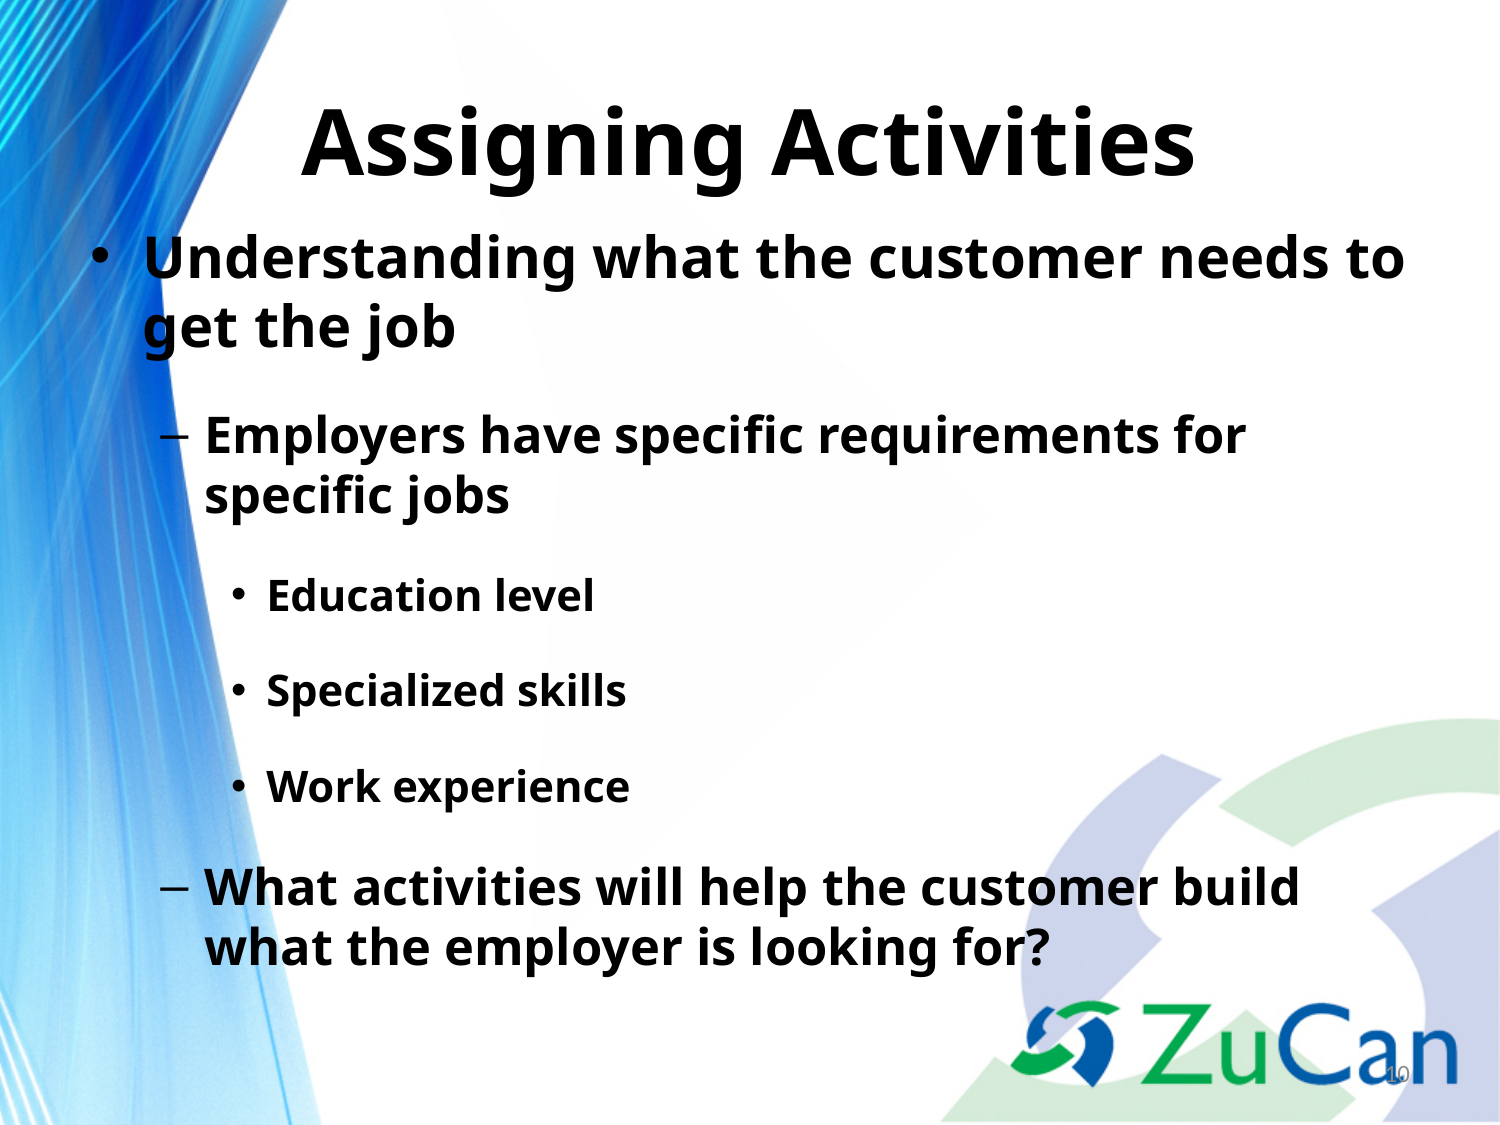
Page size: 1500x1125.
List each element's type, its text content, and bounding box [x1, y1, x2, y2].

list Understanding what the customer needs to get the job Employers have specific requirements for specific jobs Education level Specialized skills Work experience What activities will help the customer build what the employer is looking for? [75, 212, 1425, 988]
slide_number 10 [1074, 1042, 1425, 1103]
title Assigning Activities [75, 45, 1425, 212]
picture [0, 0, 1500, 1125]
